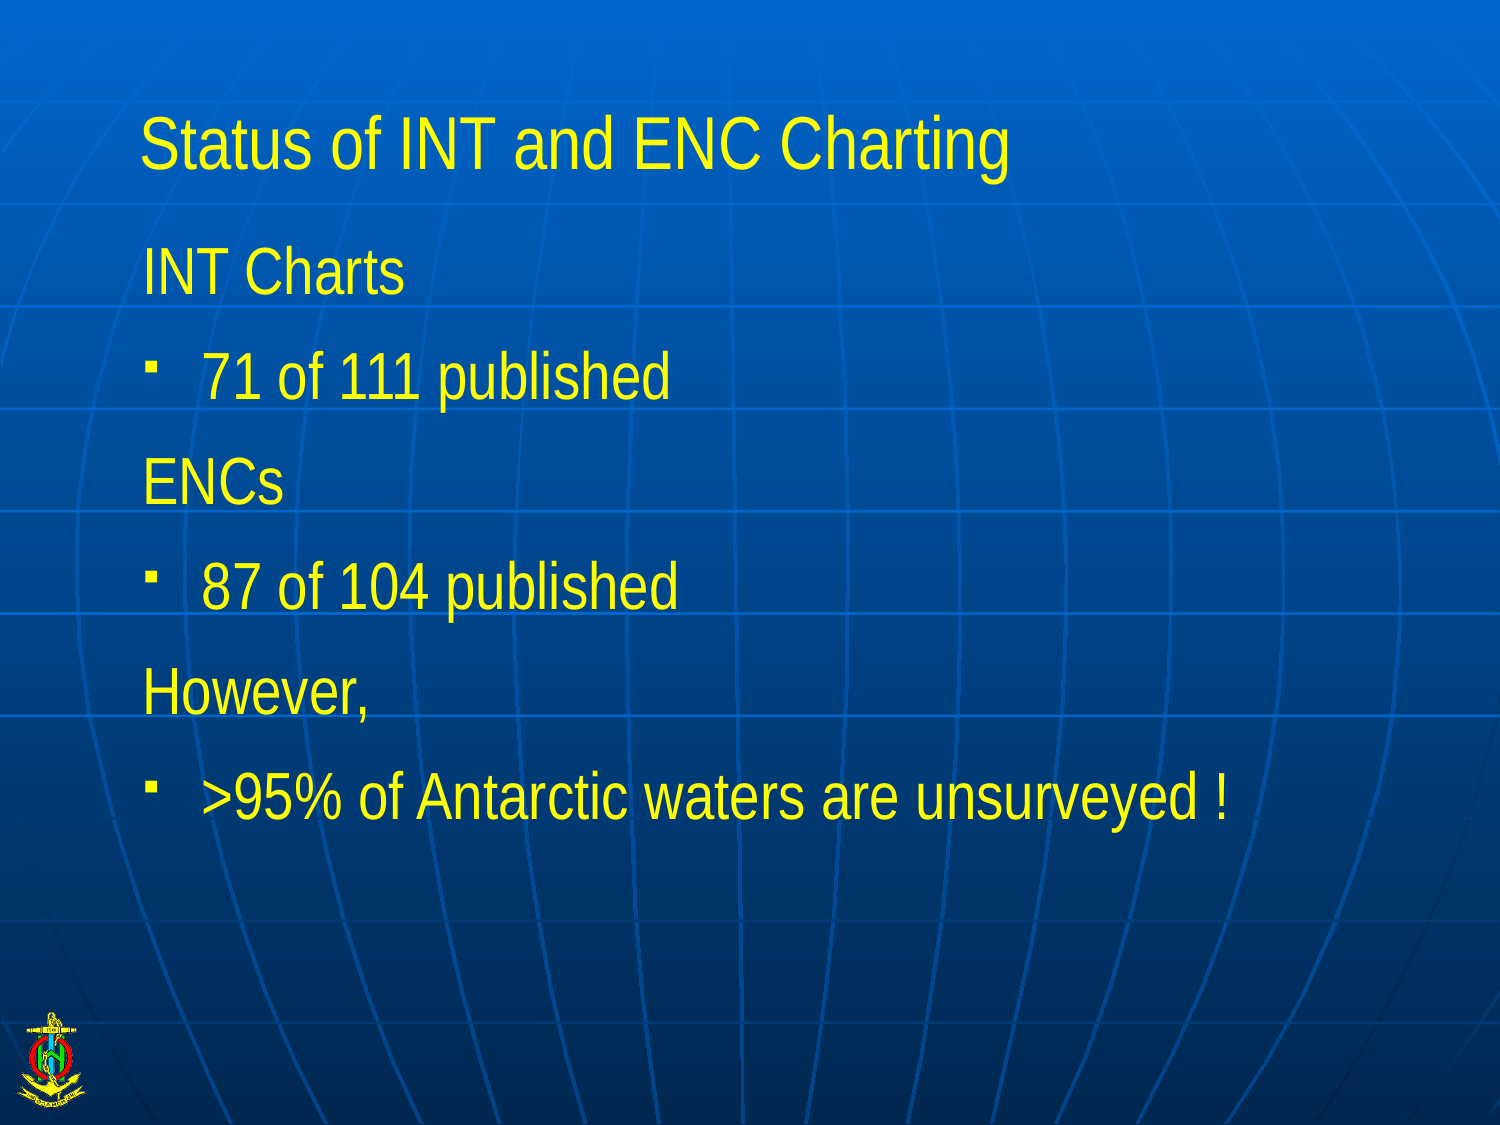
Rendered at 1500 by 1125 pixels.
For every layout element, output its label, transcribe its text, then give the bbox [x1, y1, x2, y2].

picture [14, 1012, 87, 1108]
title Status of INT and ENC Charting [123, 45, 1344, 233]
list INT Charts 71 of 111 published ENCs 87 of 104 published However, >95% of Antarctic waters are unsurveyed ! [126, 219, 1356, 1071]
